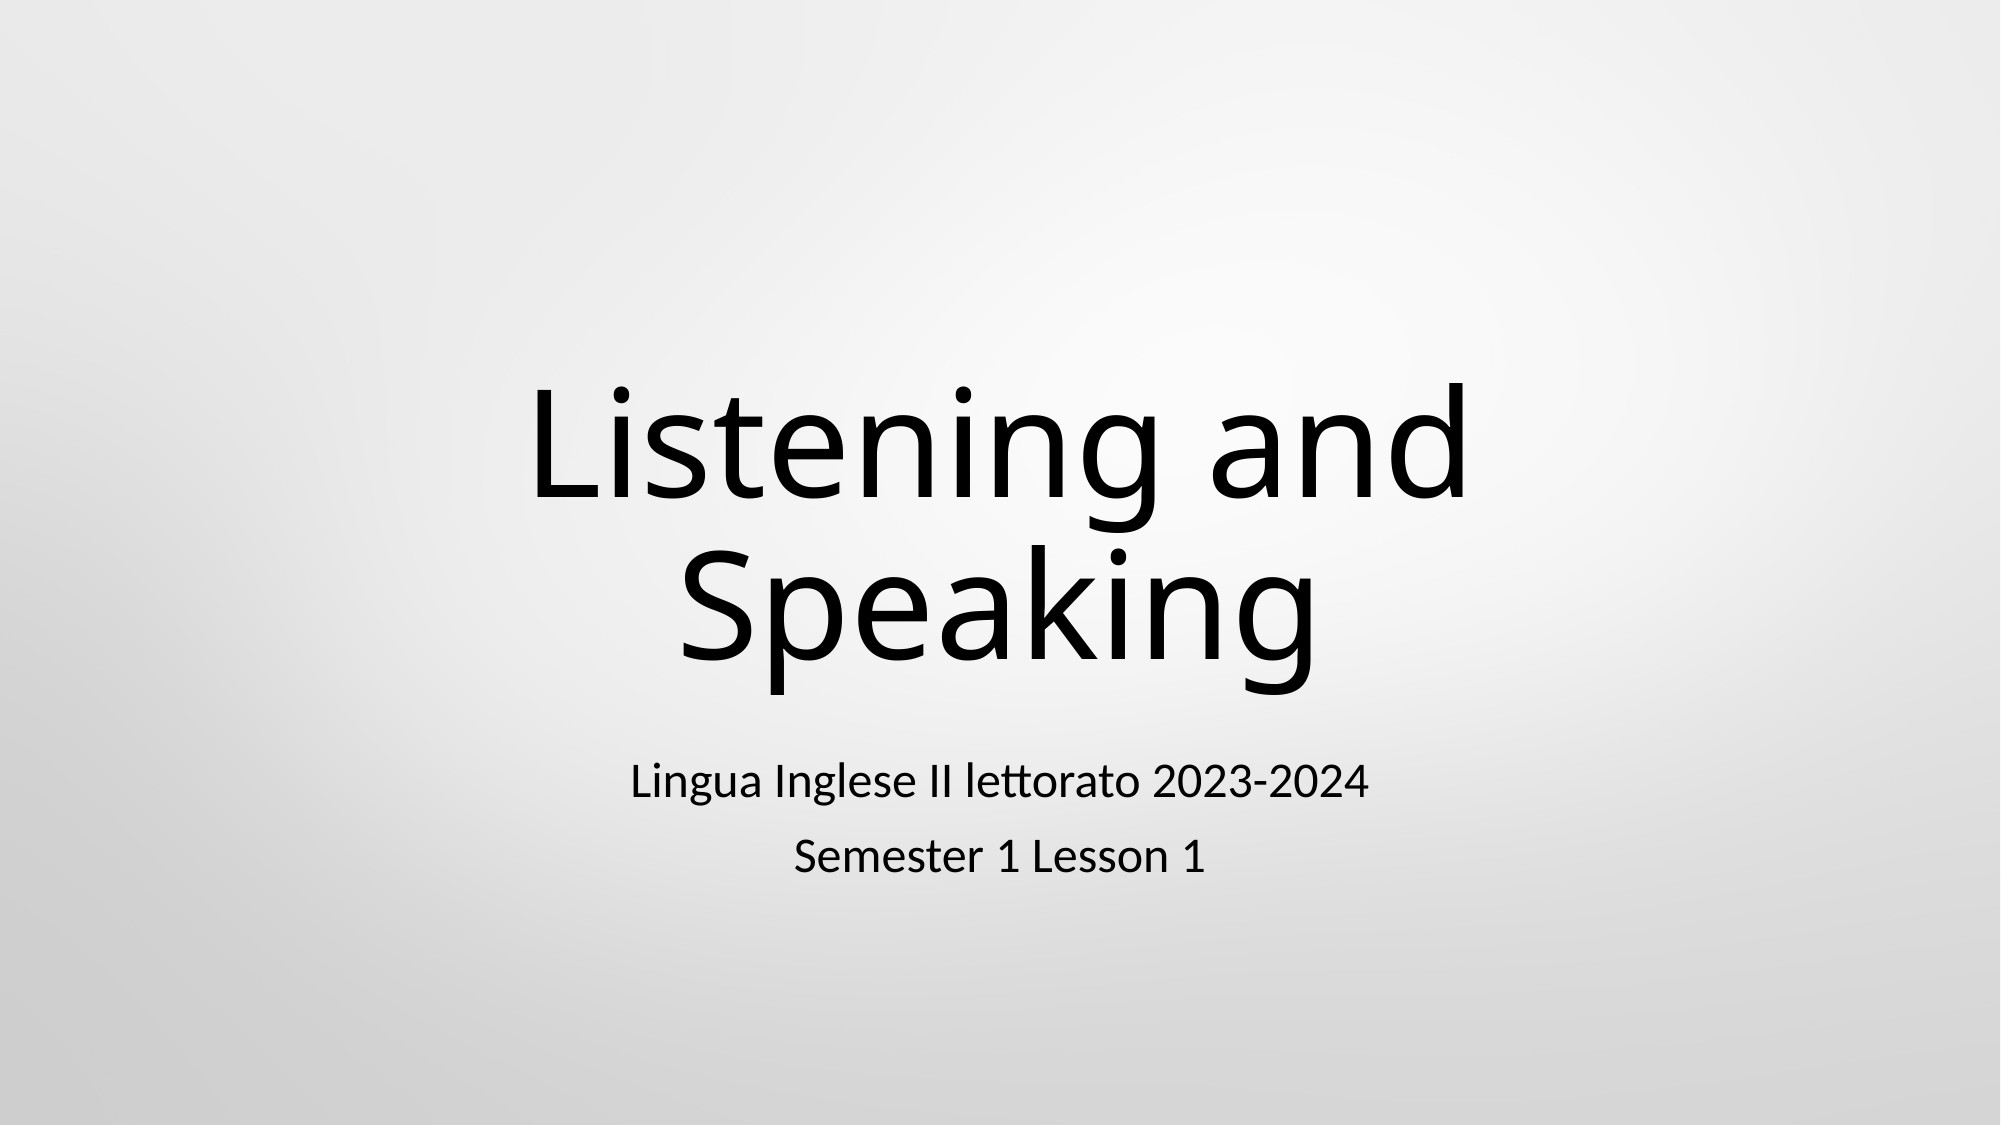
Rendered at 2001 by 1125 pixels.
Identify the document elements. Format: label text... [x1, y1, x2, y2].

subtitle Lingua Inglese II lettorato 2023-2024 Semester 1 Lesson 1 [446, 746, 1554, 926]
title Listening and Speaking [249, 105, 1750, 700]
